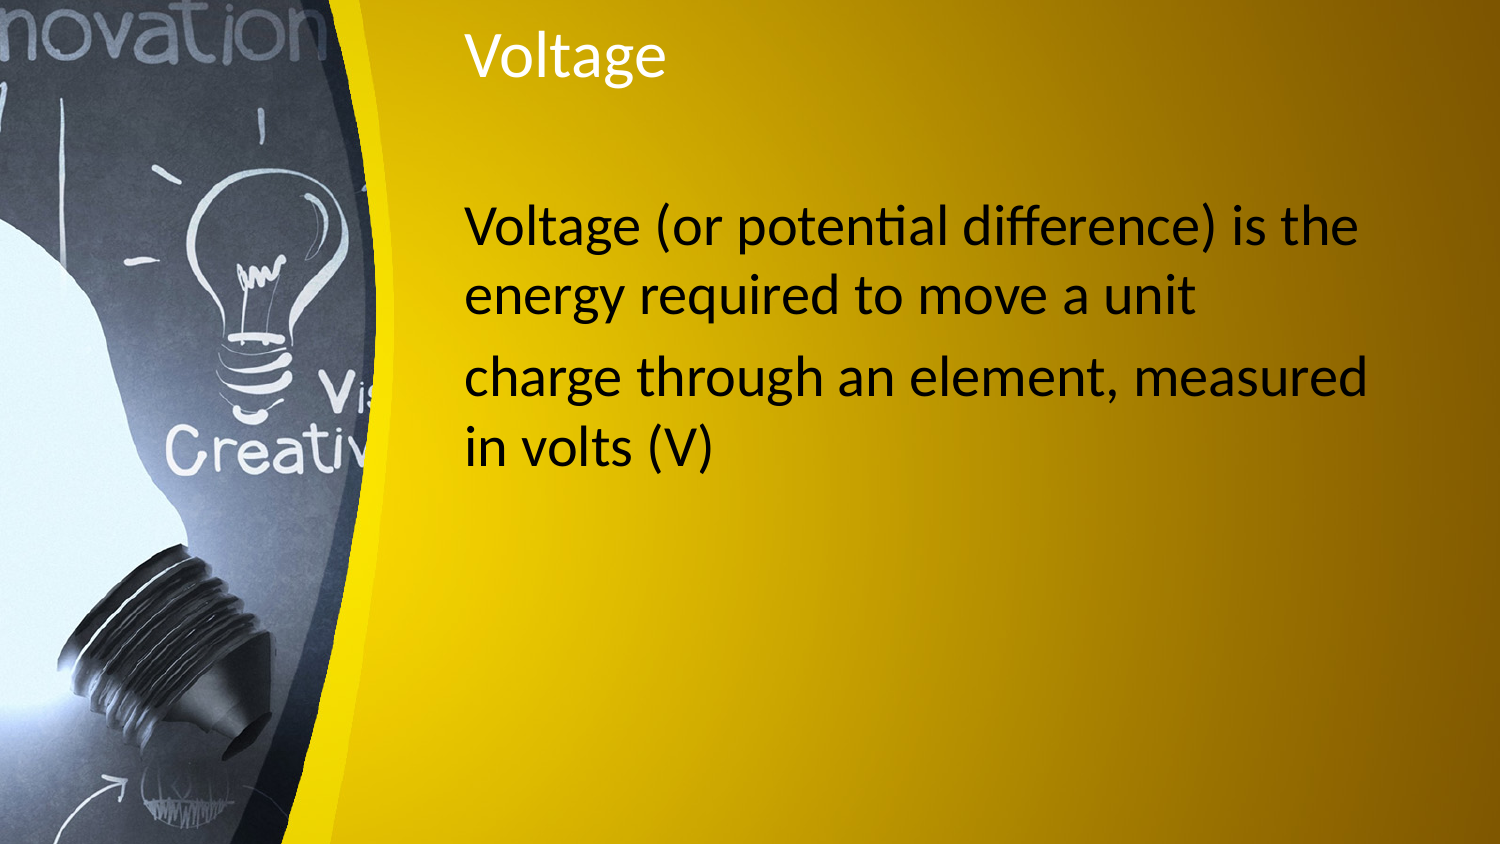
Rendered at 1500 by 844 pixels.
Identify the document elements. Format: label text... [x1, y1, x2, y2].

list Voltage (or potential difference) is the energy required to move a unit charge through an element, measured in volts (V) [449, 97, 1402, 773]
title Voltage [449, 3, 1402, 97]
picture [0, 0, 1500, 844]
